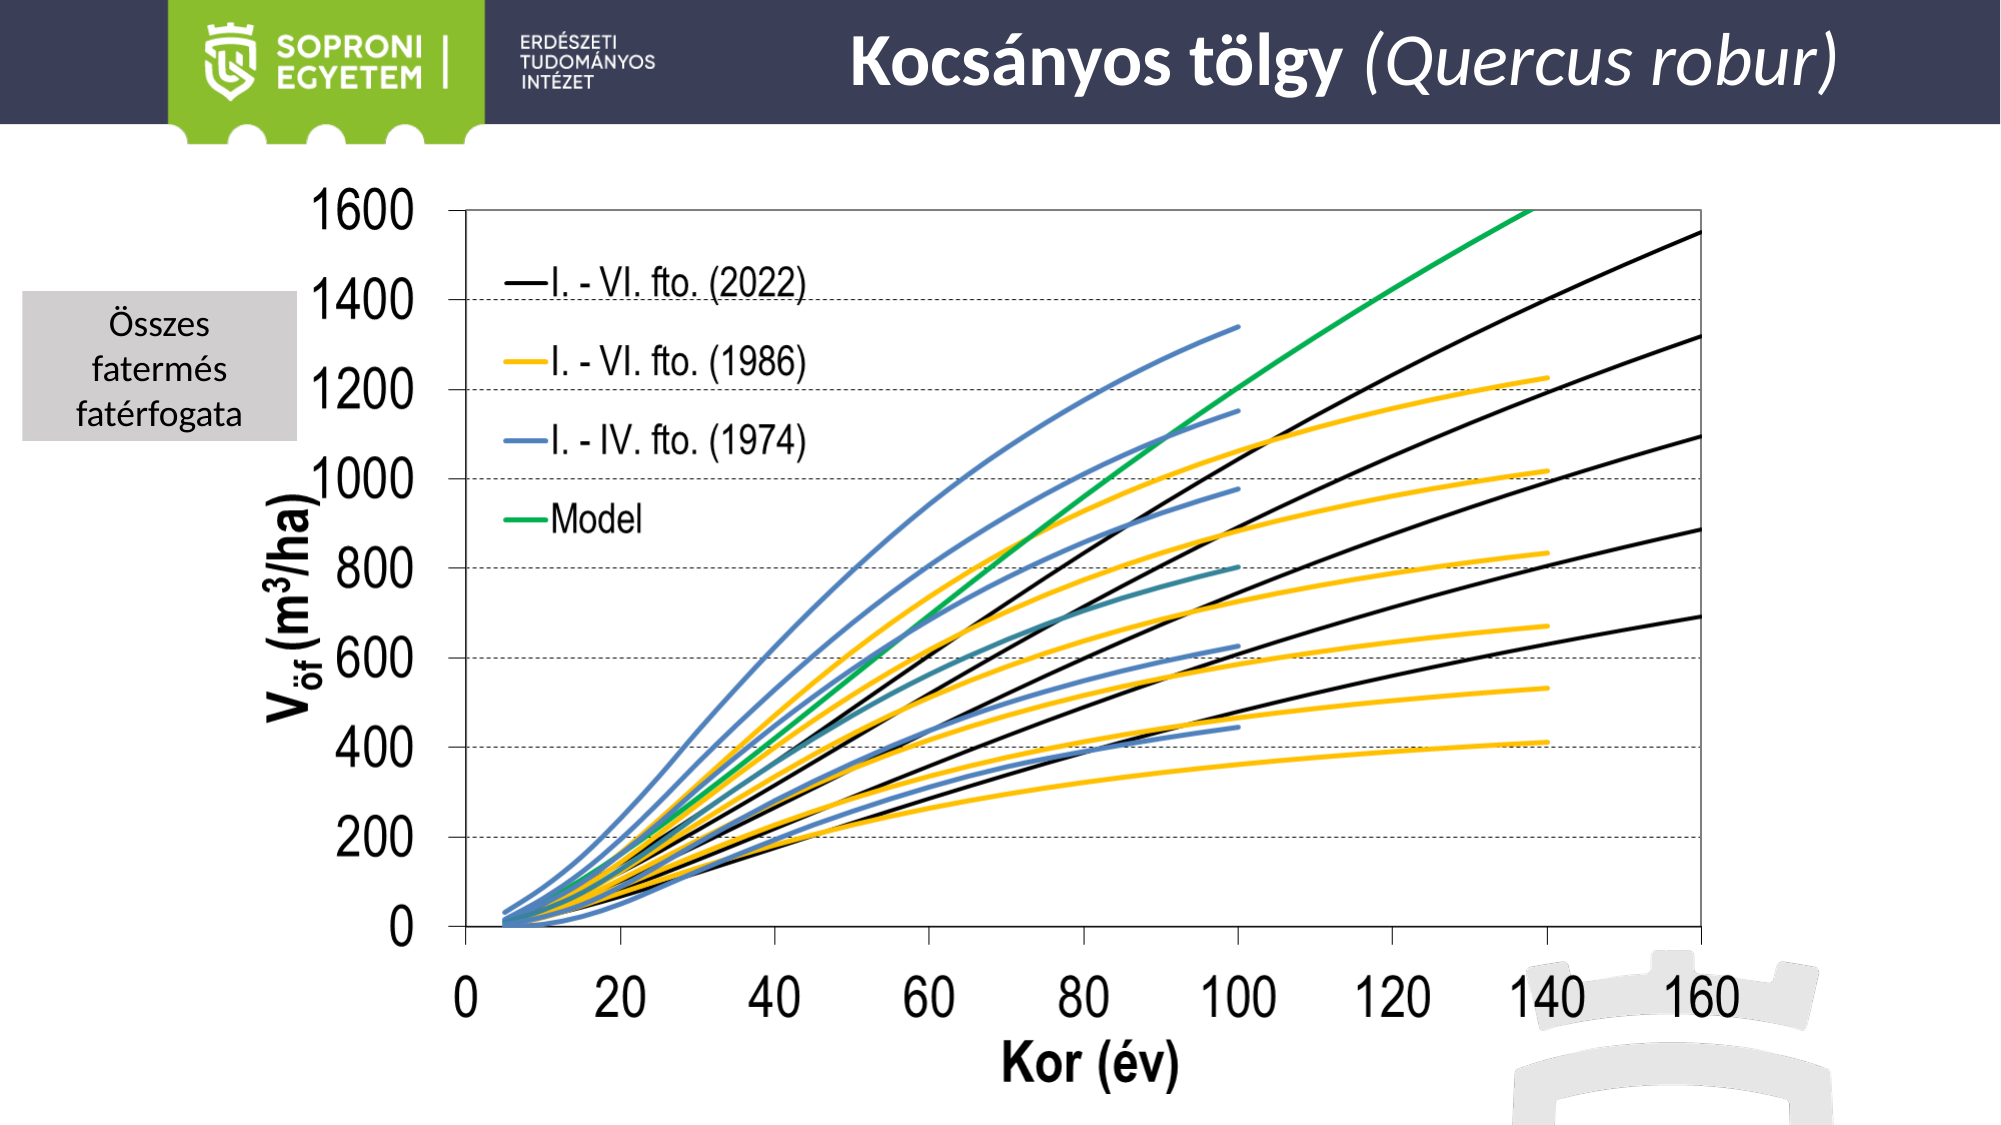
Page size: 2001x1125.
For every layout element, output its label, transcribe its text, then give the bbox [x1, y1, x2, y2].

picture [0, 0, 2001, 1125]
title Kocsányos tölgy (Quercus robur) [835, 0, 2000, 122]
text_box Összes fatermés fatérfogata [22, 291, 245, 441]
